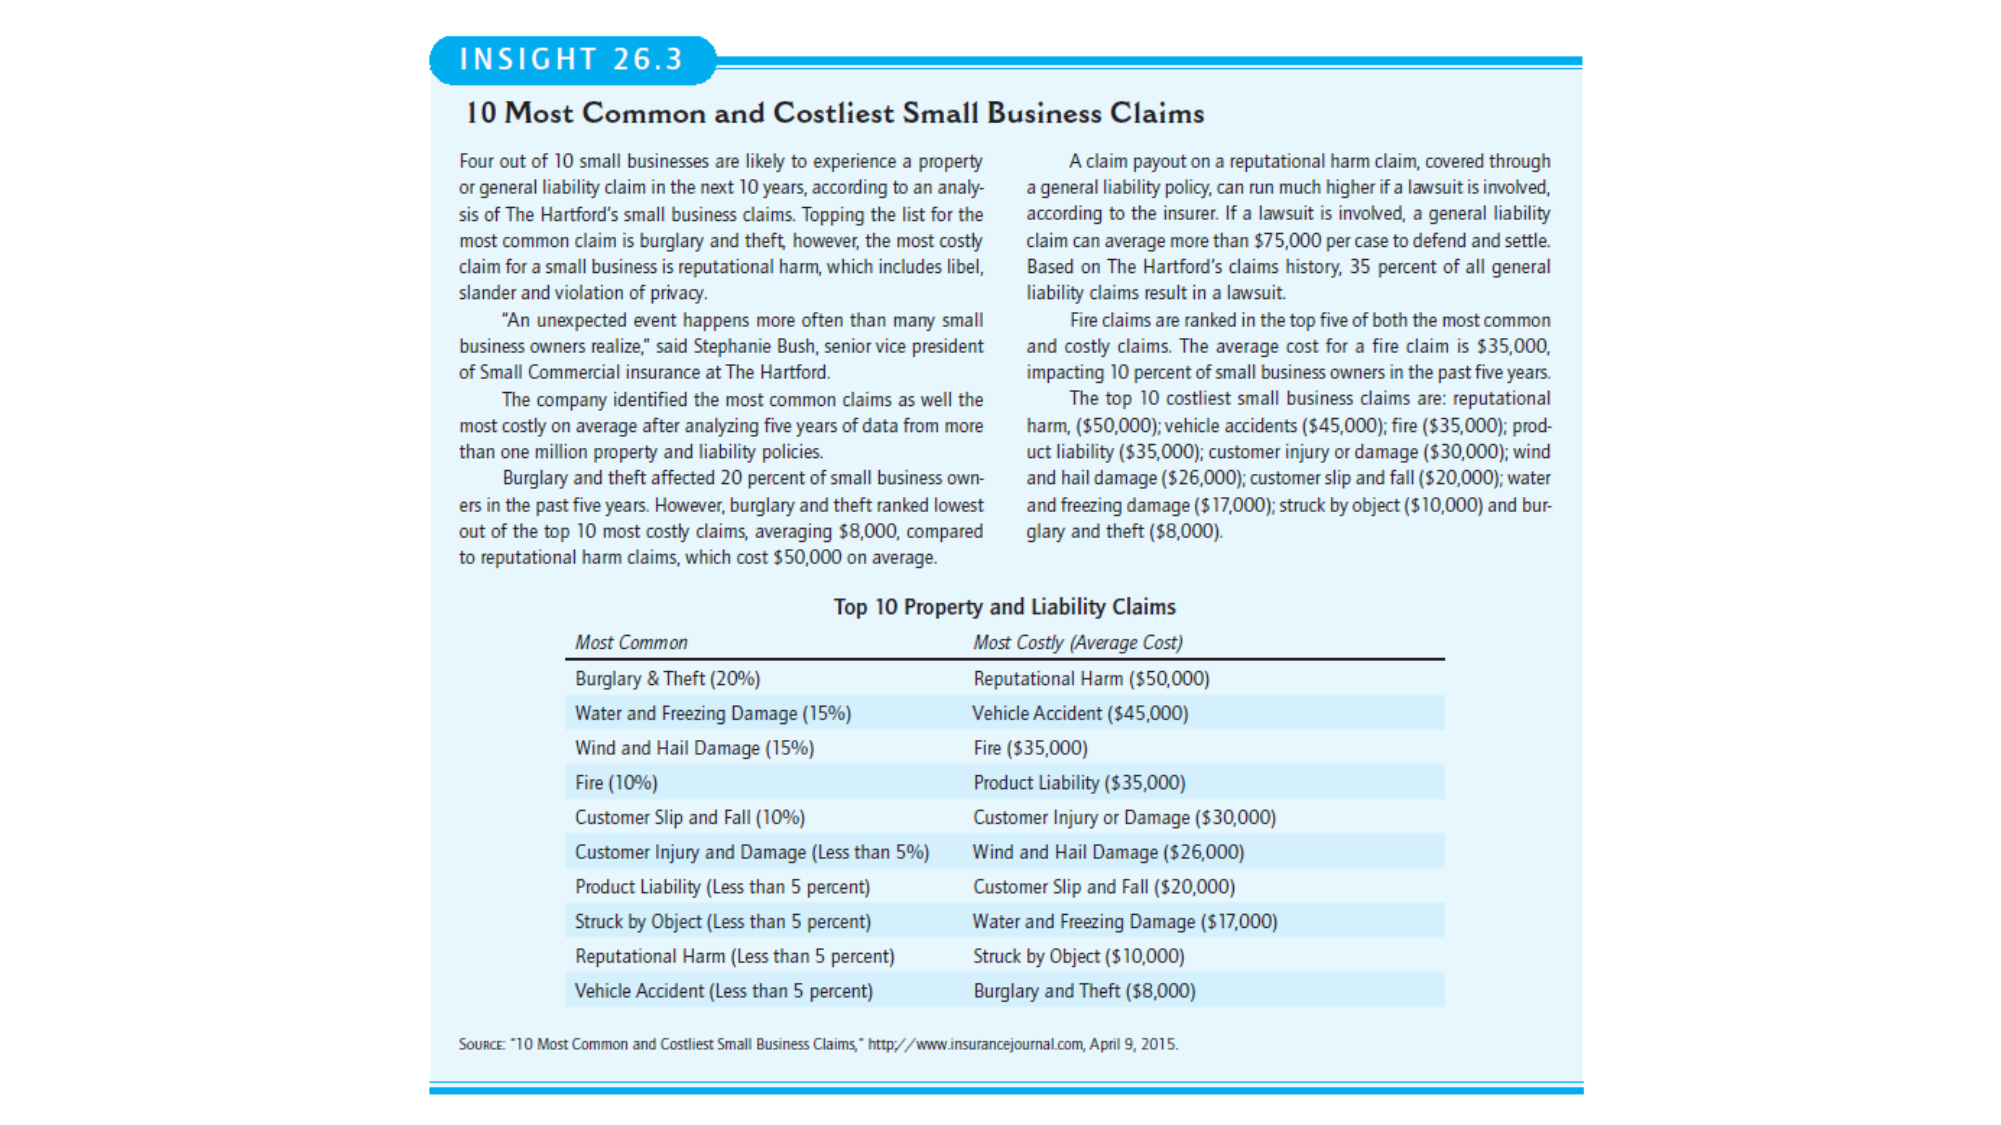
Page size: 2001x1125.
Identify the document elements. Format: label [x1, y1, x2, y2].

picture [418, 19, 1600, 1125]
